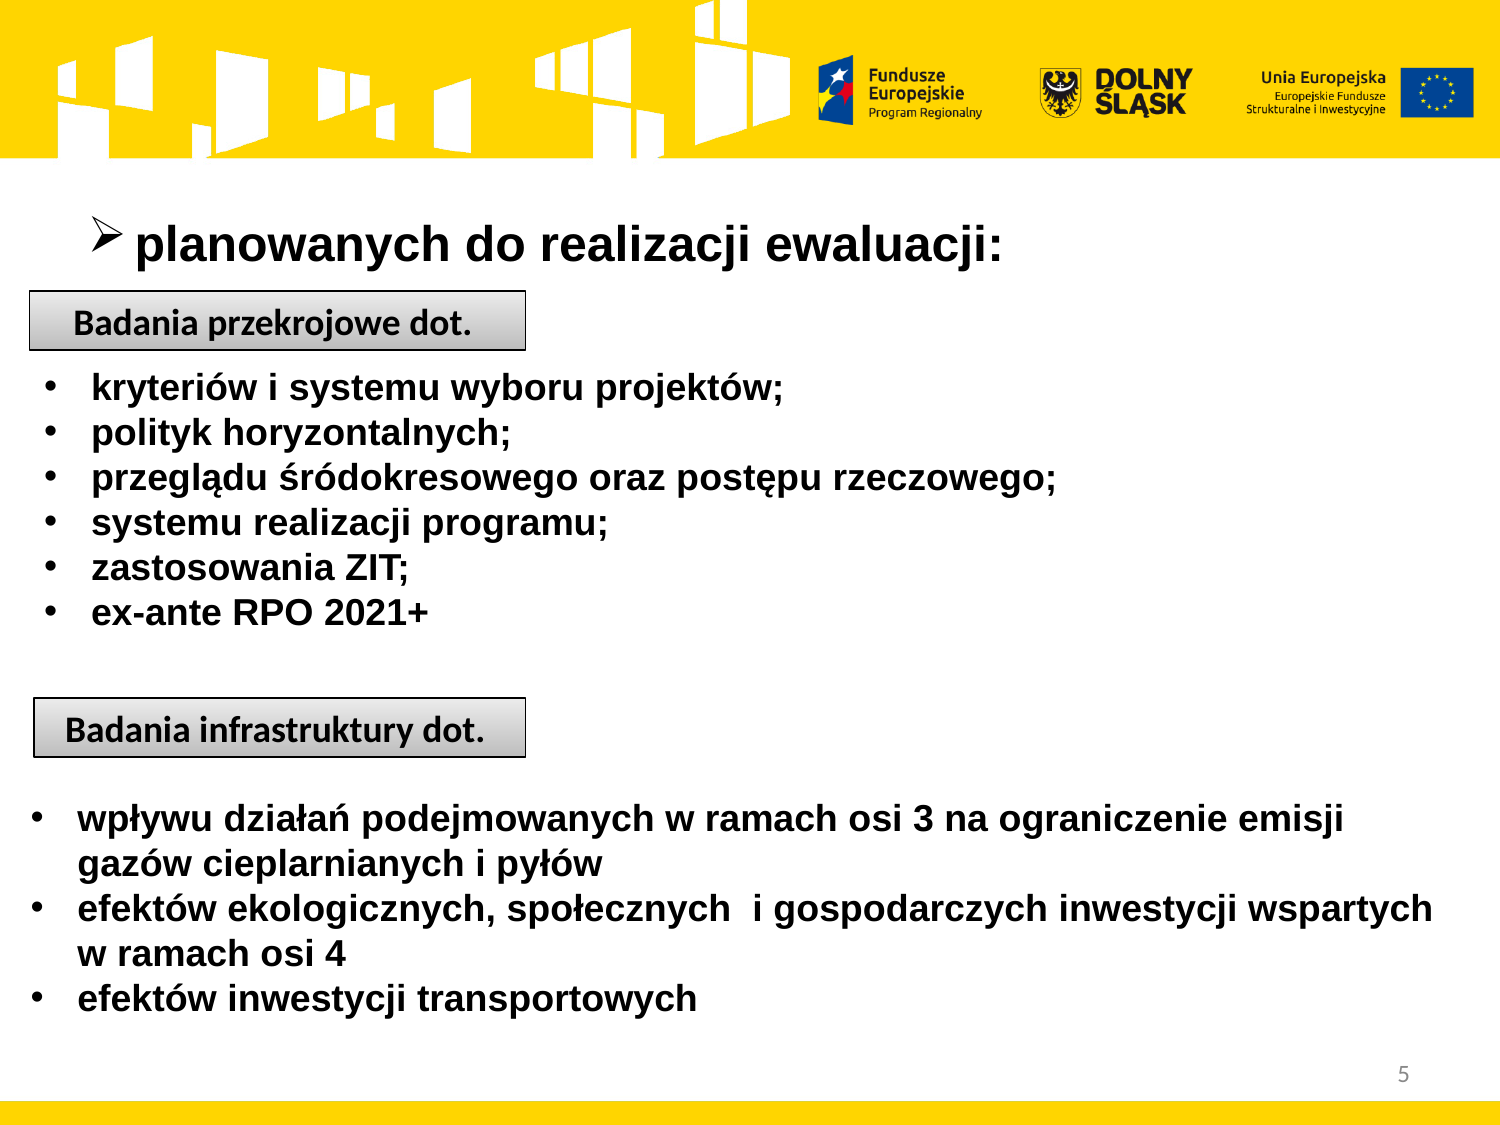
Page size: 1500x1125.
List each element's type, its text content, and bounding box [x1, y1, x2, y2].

text_box planowanych do realizacji ewaluacji: [0, 158, 1493, 1104]
text_box kryteriów i systemu wyboru projektów; polityk horyzontalnych; przeglądu śródokresowego oraz postępu rzeczowego; systemu realizacji programu; zastosowania ZIT; ex-ante RPO 2021+ [29, 355, 1493, 646]
picture [0, 0, 1500, 1125]
text_box wpływu działań podejmowanych w ramach osi 3 na ograniczenie emisji gazów cieplarnianych i pyłów efektów ekologicznych, społecznych i gospodarczych inwestycji wspartych w ramach osi 4 efektów inwestycji transportowych [15, 786, 1475, 1087]
text_box Badania przekrojowe dot. [29, 290, 526, 351]
text_box Badania infrastruktury dot. [33, 697, 526, 758]
